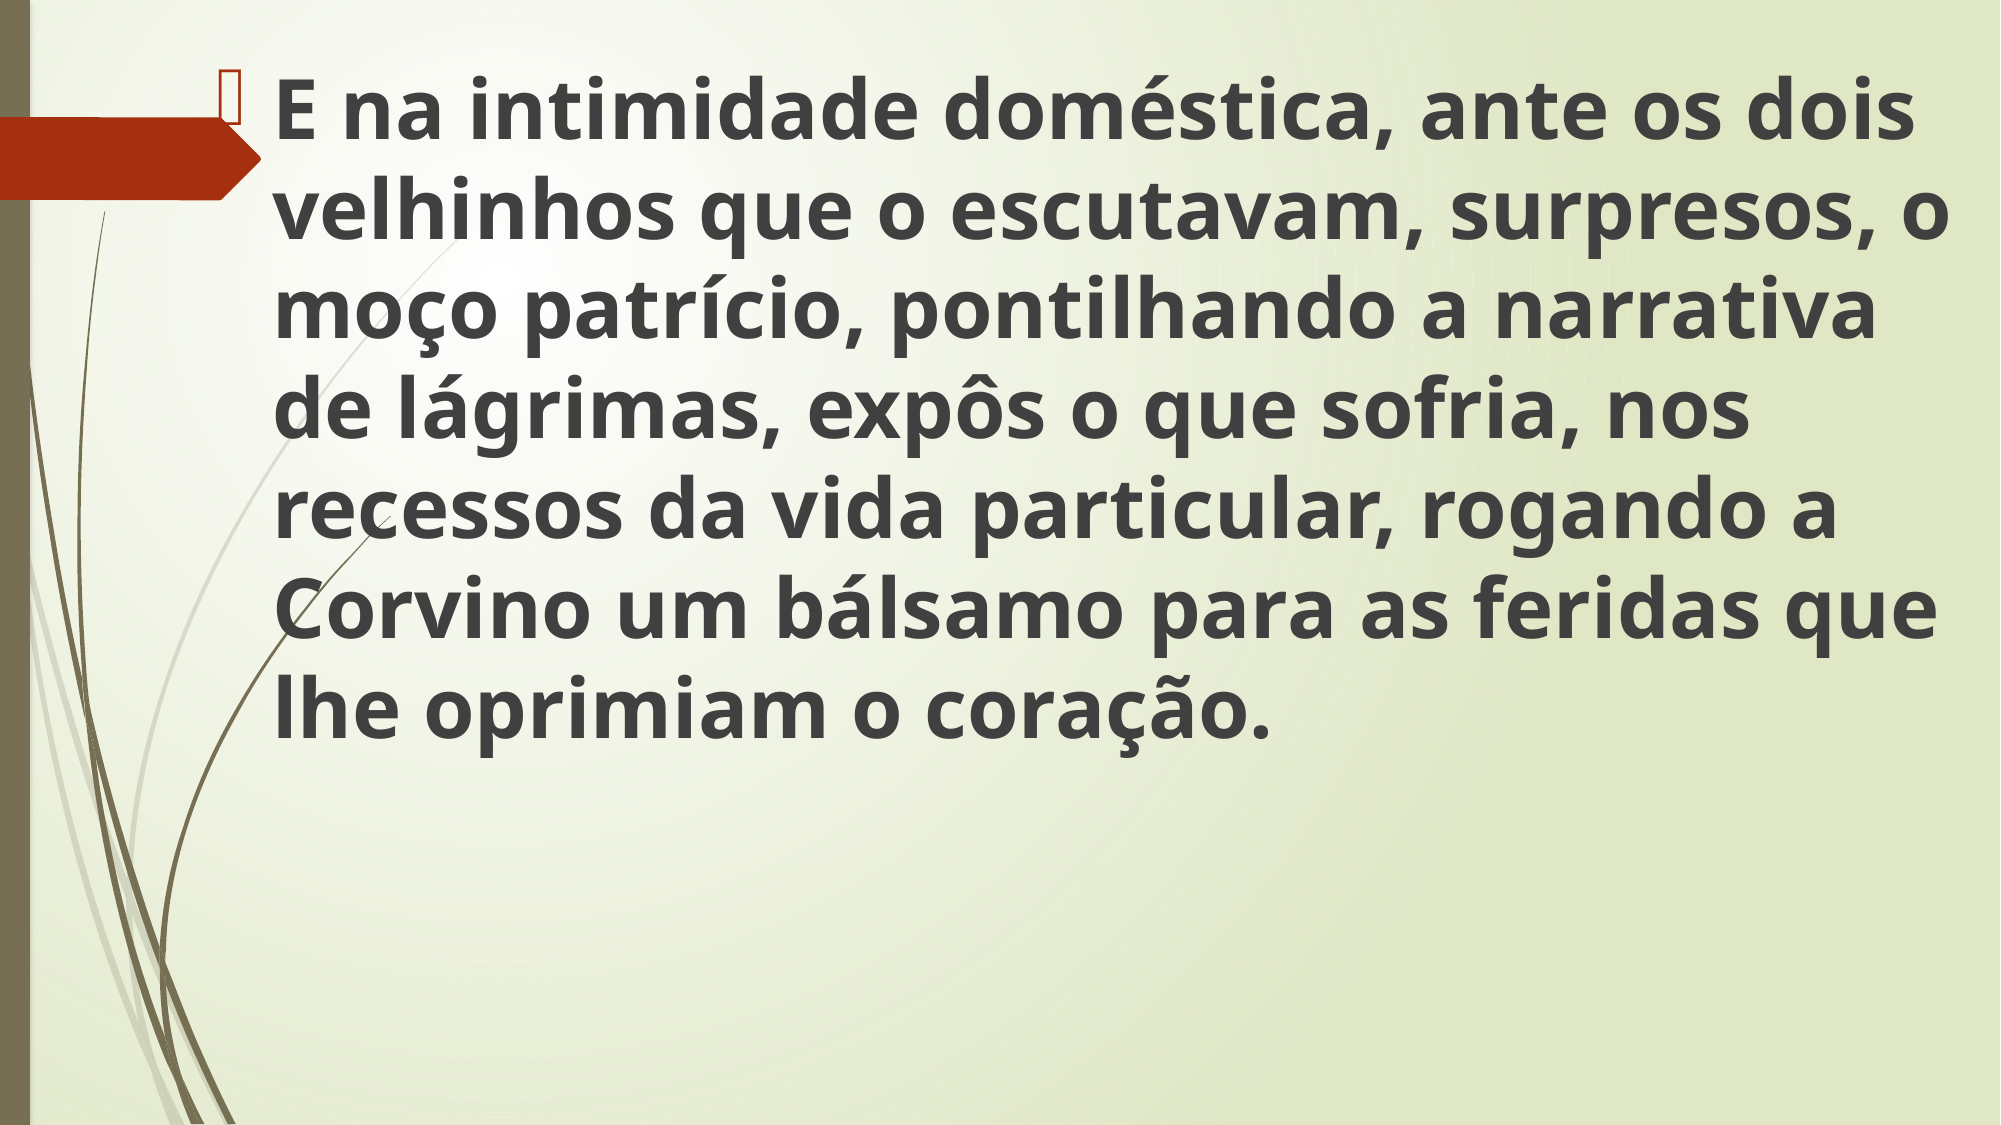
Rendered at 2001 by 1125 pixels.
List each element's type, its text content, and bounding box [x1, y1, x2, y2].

list E na intimidade doméstica, ante os dois velhinhos que o escutavam, surpresos, o moço patrício, pontilhando a narrativa de lágrimas, expôs o que sofria, nos recessos da vida particular, rogando a Corvino um bálsamo para as feridas que lhe oprimiam o coração. [201, 0, 2000, 1125]
